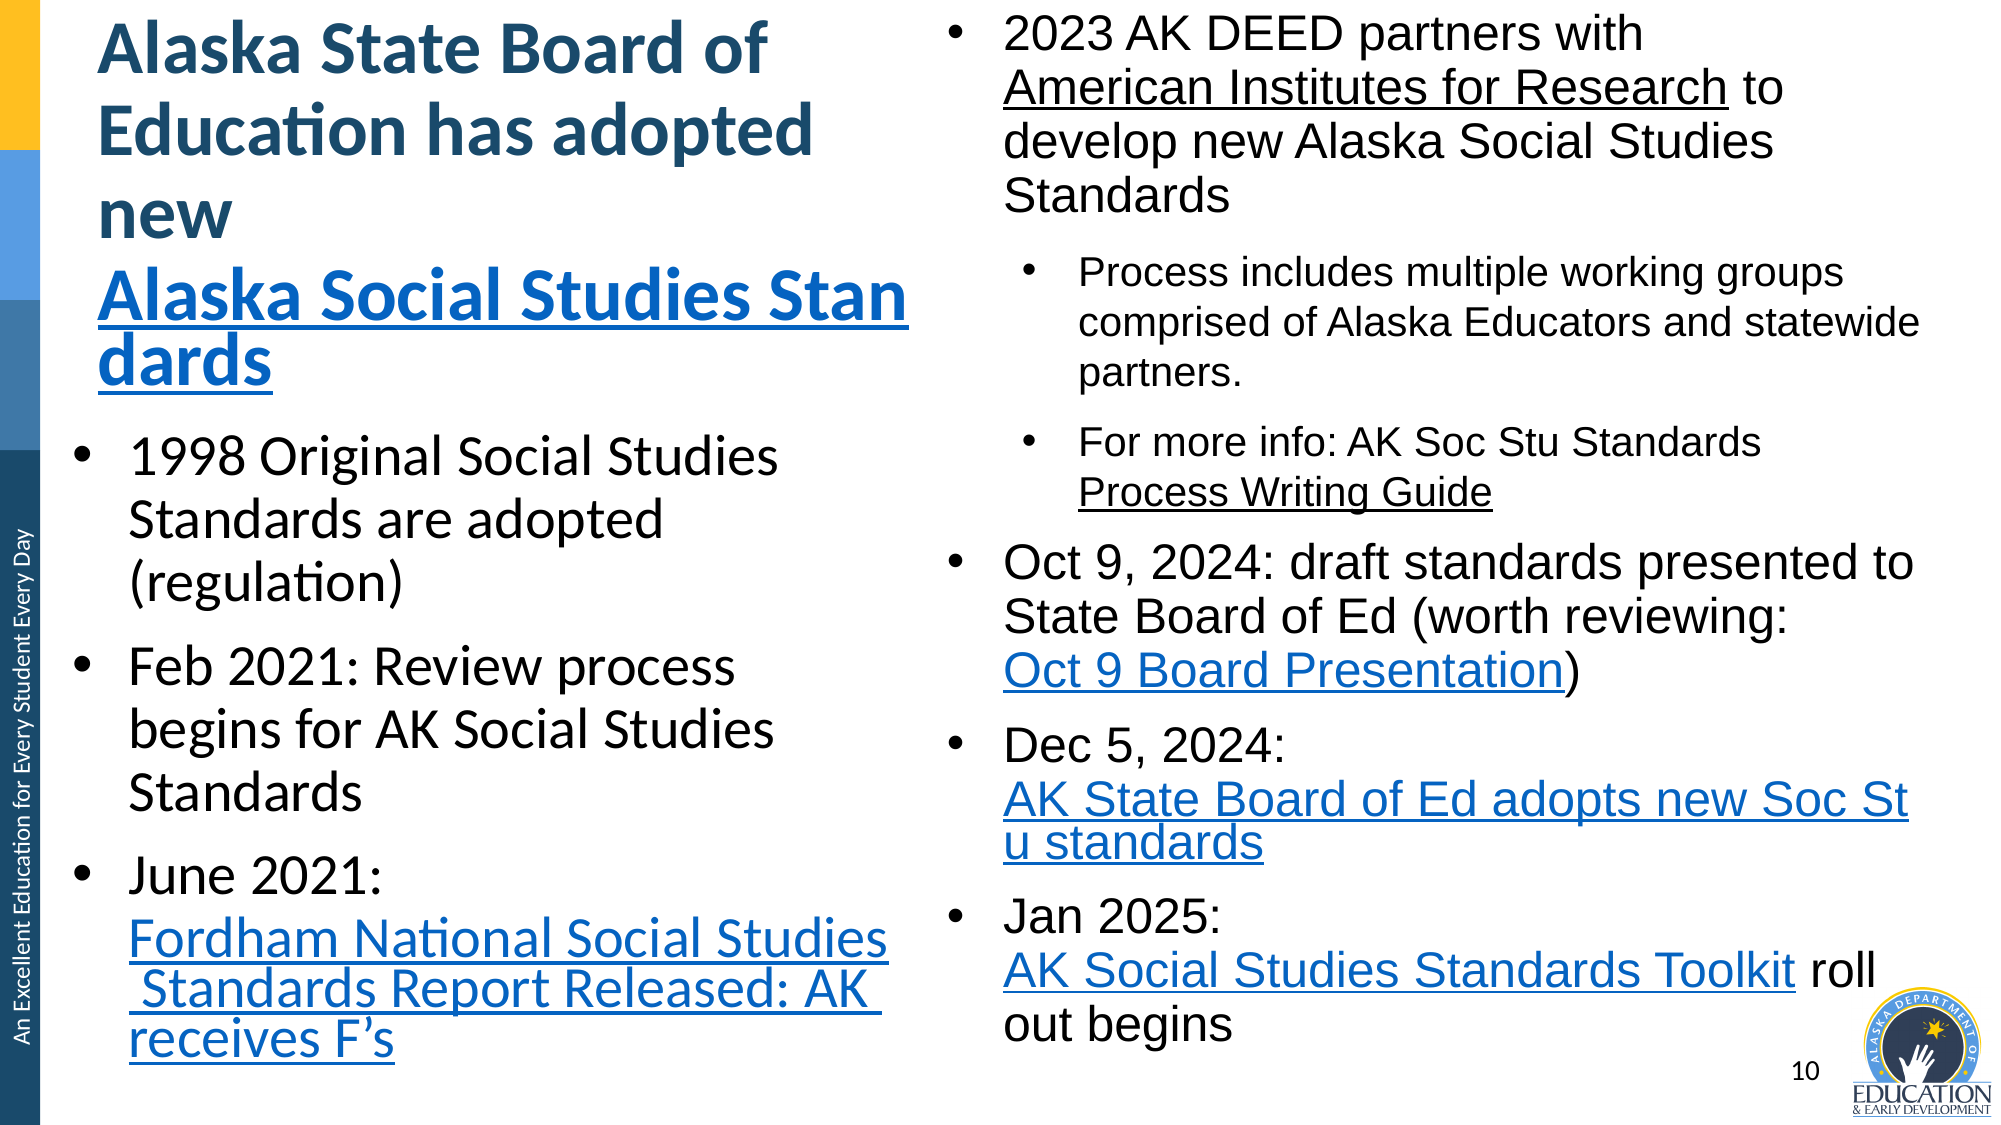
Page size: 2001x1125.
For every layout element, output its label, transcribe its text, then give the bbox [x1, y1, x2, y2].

picture [1851, 987, 1992, 1117]
list 1998 Original Social Studies Standards are adopted (regulation) Feb 2021: Review process begins for AK Social Studies Standards June 2021: Fordham National Social Studies Standards Report Released: AK receives F’s [57, 418, 907, 1125]
text_box 2023 AK DEED partners with American Institutes for Research to develop new Alaska Social Studies Standards Process includes multiple working groups comprised of Alaska Educators and statewide partners. For more info: AK Soc Stu Standards Process Writing Guide Oct 9, 2024: draft standards presented to State Board of Ed (worth reviewing: Oct 9 Board Presentation) Dec 5, 2024: AK State Board of Ed adopts new Soc Stu standards Jan 2025: AK Social Studies Standards Toolkit roll out begins [931, 0, 1943, 1066]
title Alaska State Board of Education has adopted new Alaska Social Studies Standards [82, 0, 931, 345]
